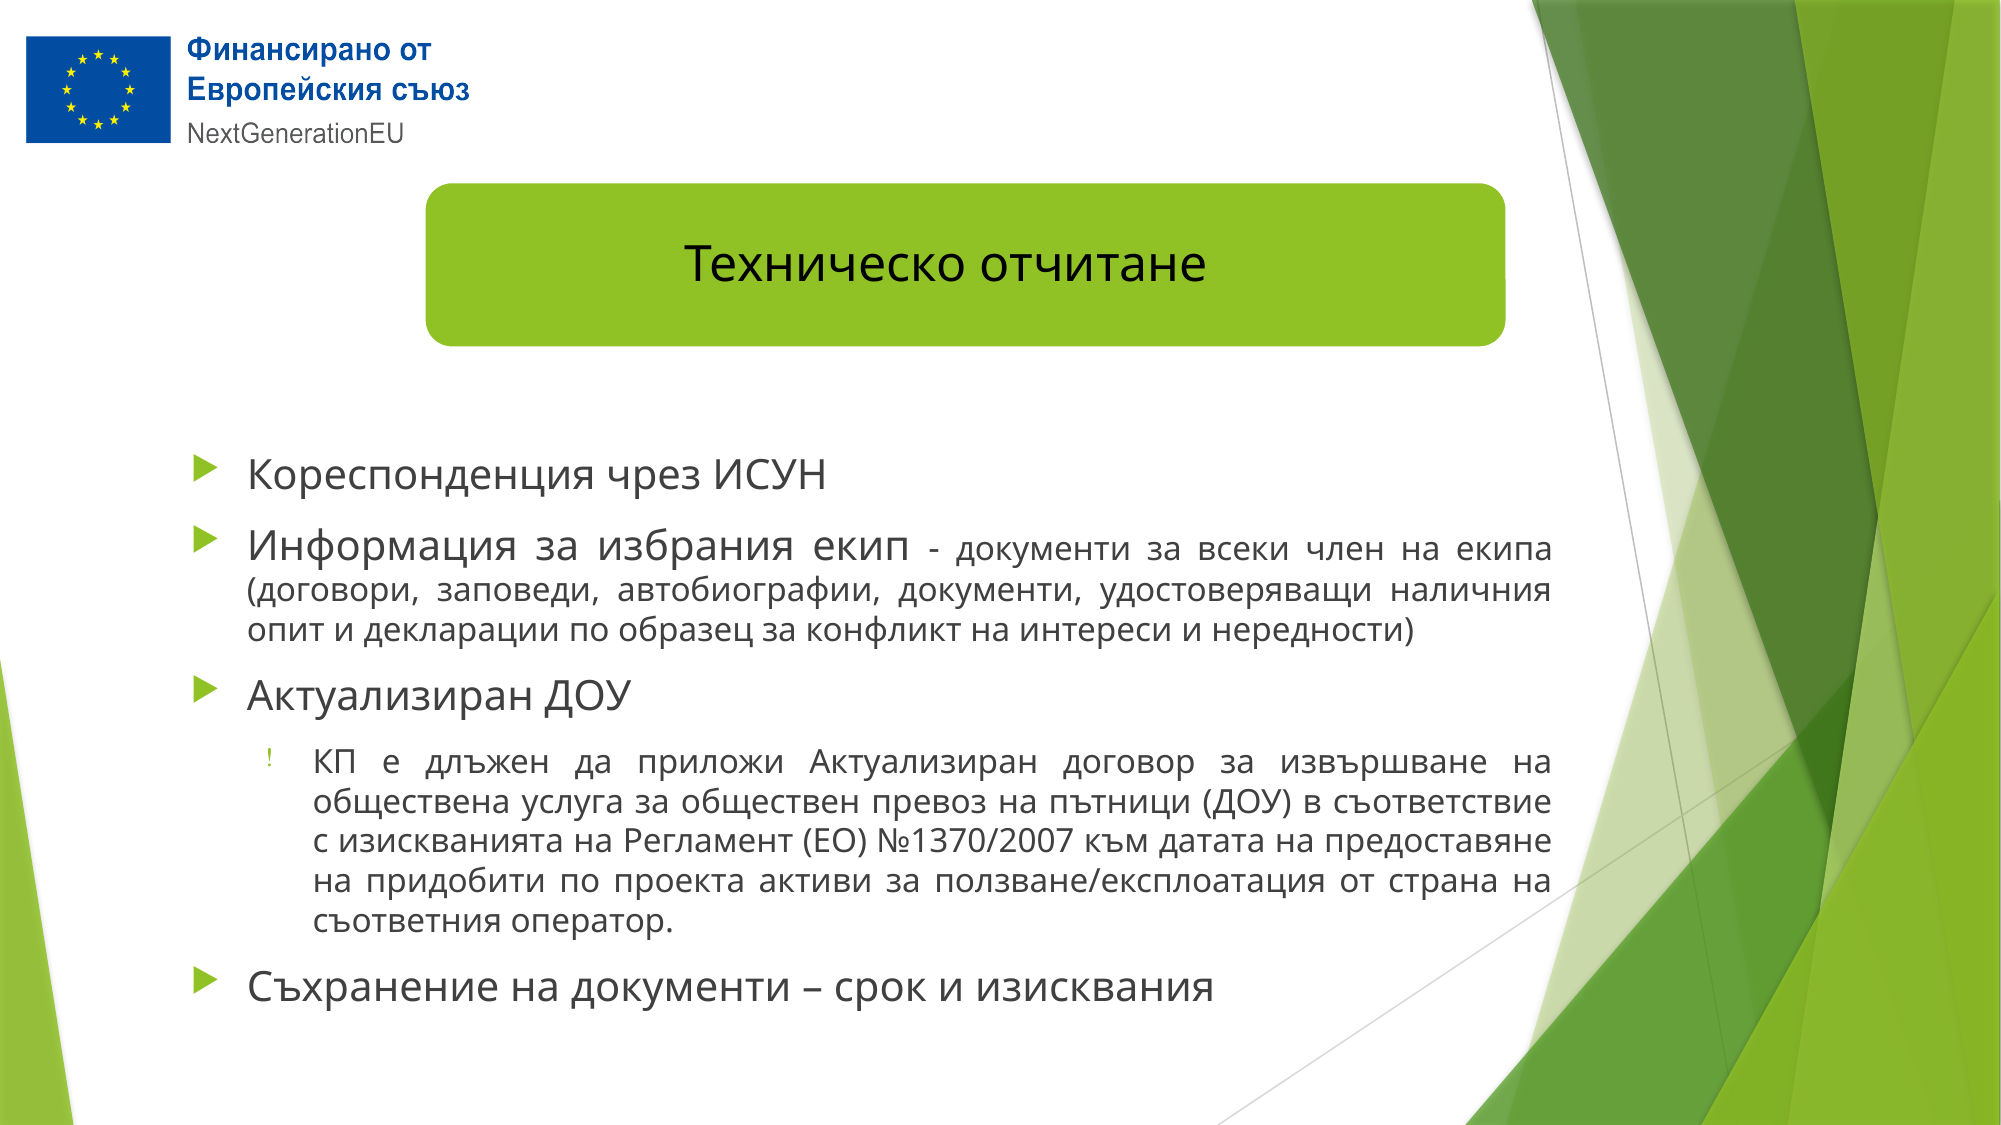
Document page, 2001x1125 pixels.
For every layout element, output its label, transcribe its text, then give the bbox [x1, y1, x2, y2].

list Кореспонденция чрез ИСУН Информация за избрания екип - документи за всеки член на екипа (договори, заповеди, автобиографии, документи, удостоверяващи наличния опит и декларации по образец за конфликт на интереси и нередности) Актуализиран ДОУ КП е длъжен да приложи Актуализиран договор за извършване на обществена услуга за обществен превоз на пътници (ДОУ) в съответствие с изискванията на Регламент (ЕО) №1370/2007 към датата на предоставяне на придобити по проекта активи за ползване/експлоатация от страна на съответния оператор. Съхранение на документи – срок и изисквания [175, 394, 1570, 1065]
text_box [423, 181, 1508, 349]
picture [14, 19, 509, 176]
